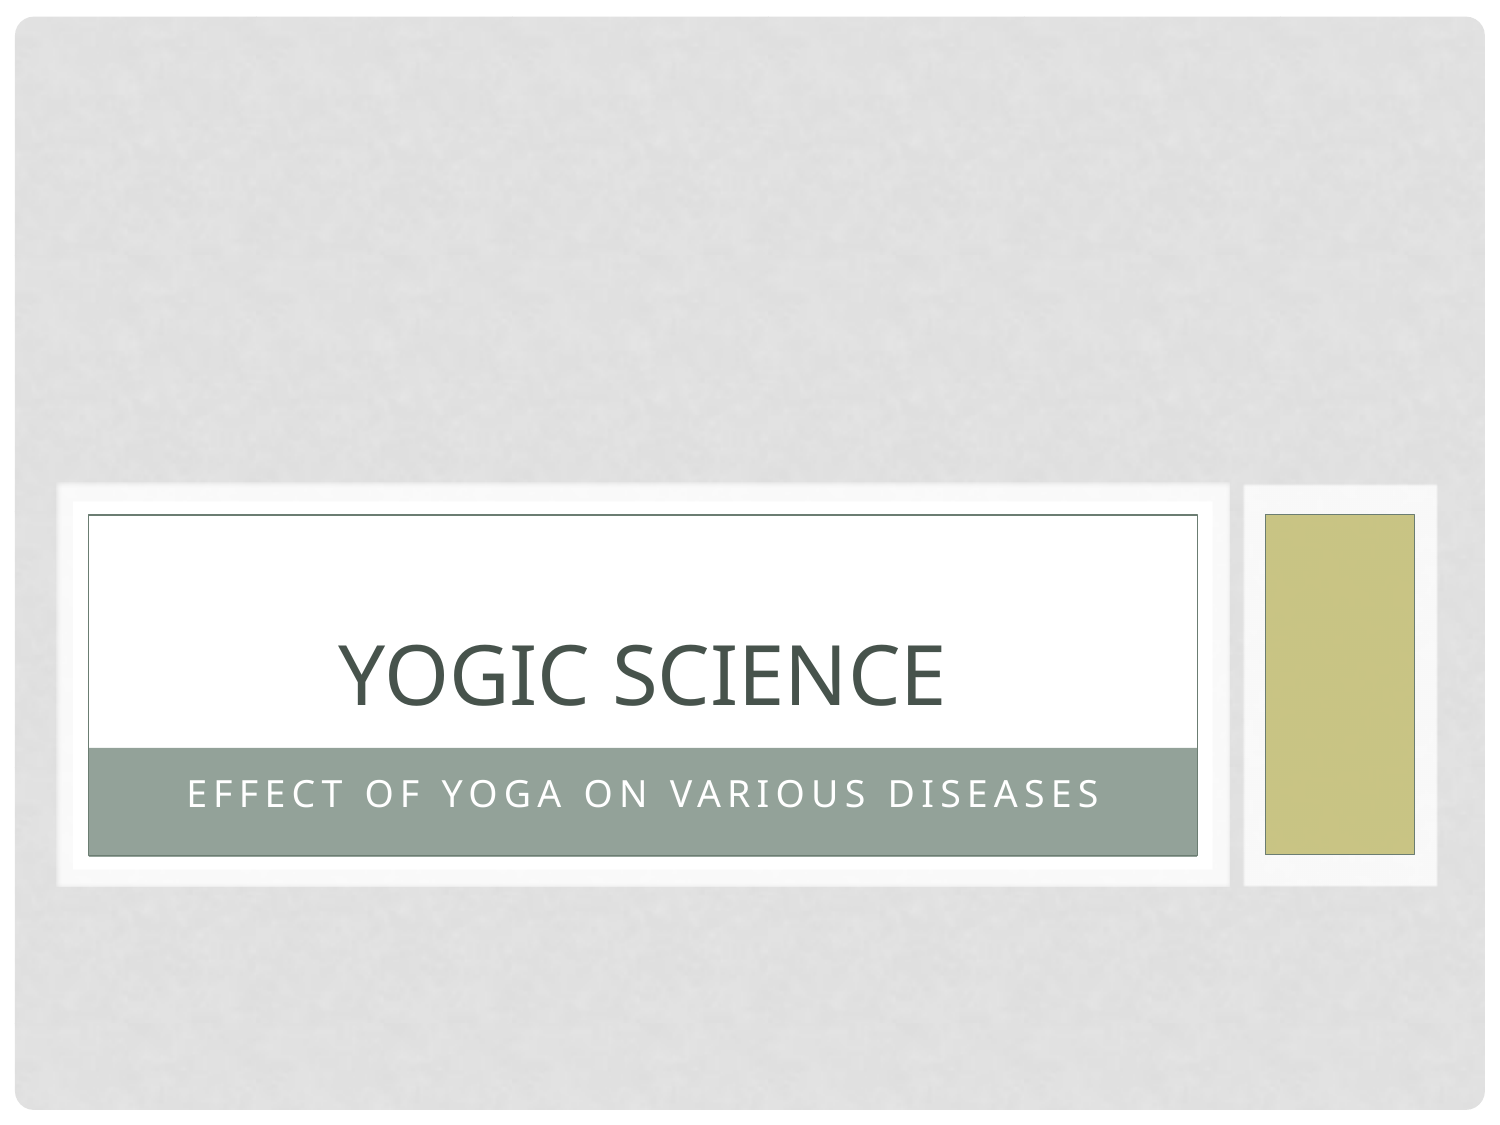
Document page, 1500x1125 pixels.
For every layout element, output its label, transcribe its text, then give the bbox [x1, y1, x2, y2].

title YOGIC SCIENCE [99, 529, 1187, 730]
subtitle EFFECT OF YOGA ON VARIOUS DISEASES [105, 762, 1181, 838]
